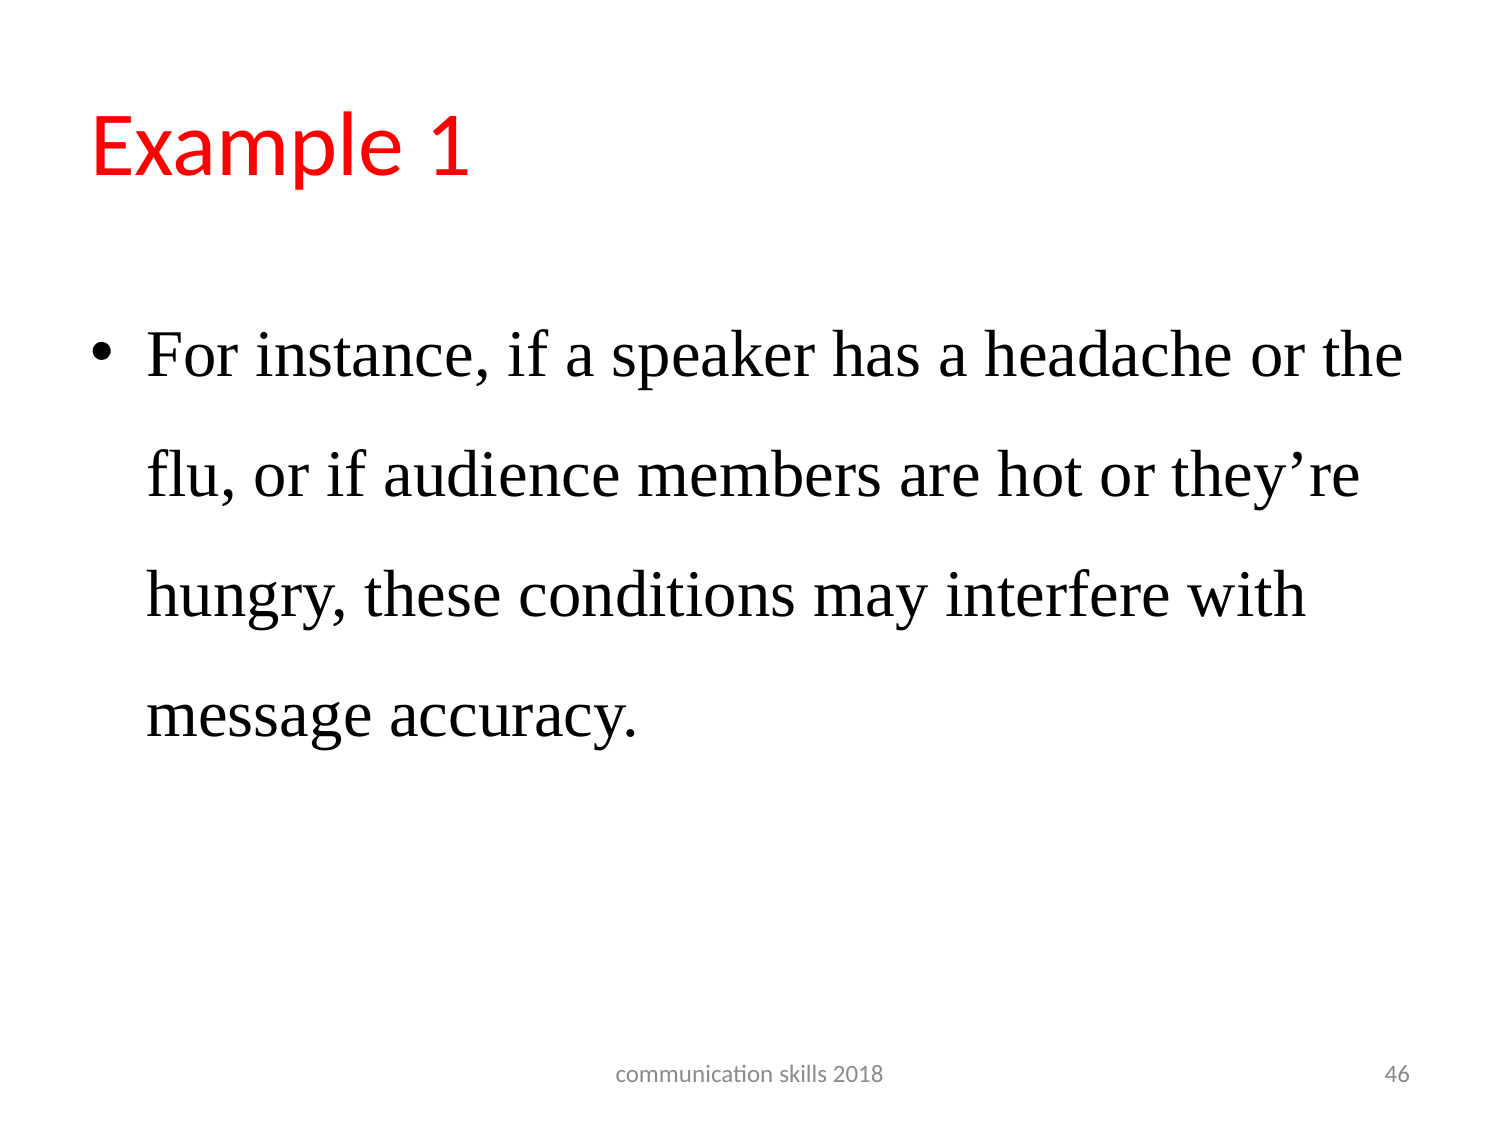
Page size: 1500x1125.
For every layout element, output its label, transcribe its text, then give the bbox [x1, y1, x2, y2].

list For instance, if a speaker has a headache or the flu, or if audience members are hot or they’re hungry, these conditions may interfere with message accuracy. [75, 262, 1450, 1005]
slide_number 46 [1074, 1042, 1425, 1103]
footer communication skills 2018 [512, 1042, 988, 1103]
title Example 1 [75, 45, 1425, 233]
